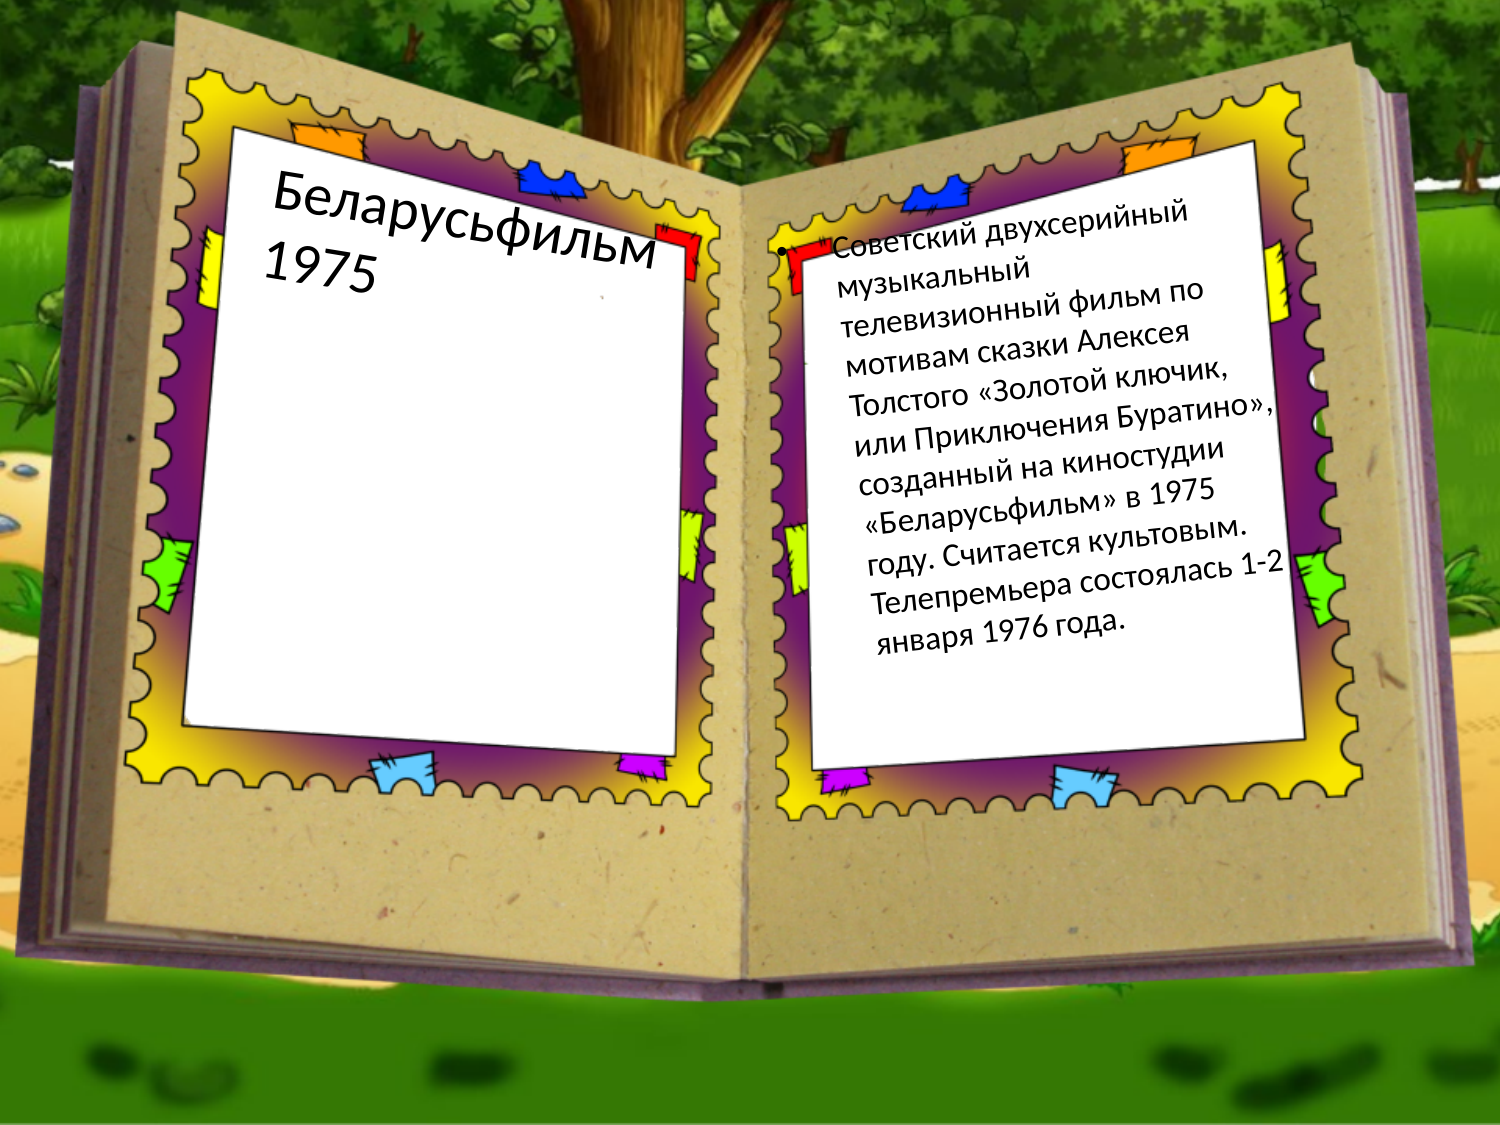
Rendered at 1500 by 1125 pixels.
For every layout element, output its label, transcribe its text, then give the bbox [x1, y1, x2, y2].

list Беларусьфильм 1975 [152, 140, 722, 913]
list Советский двухсерийный музыкальный телевизионный фильм по мотивам сказки Алексея Толстого «Золотой ключик, или Приключения Буратино», созданный на киностудии «Беларусьфильм» в 1975 году. Считается культовым. Телепремьера состоялась 1-2 января 1976 года. [758, 170, 1345, 965]
picture [0, 0, 1500, 1125]
